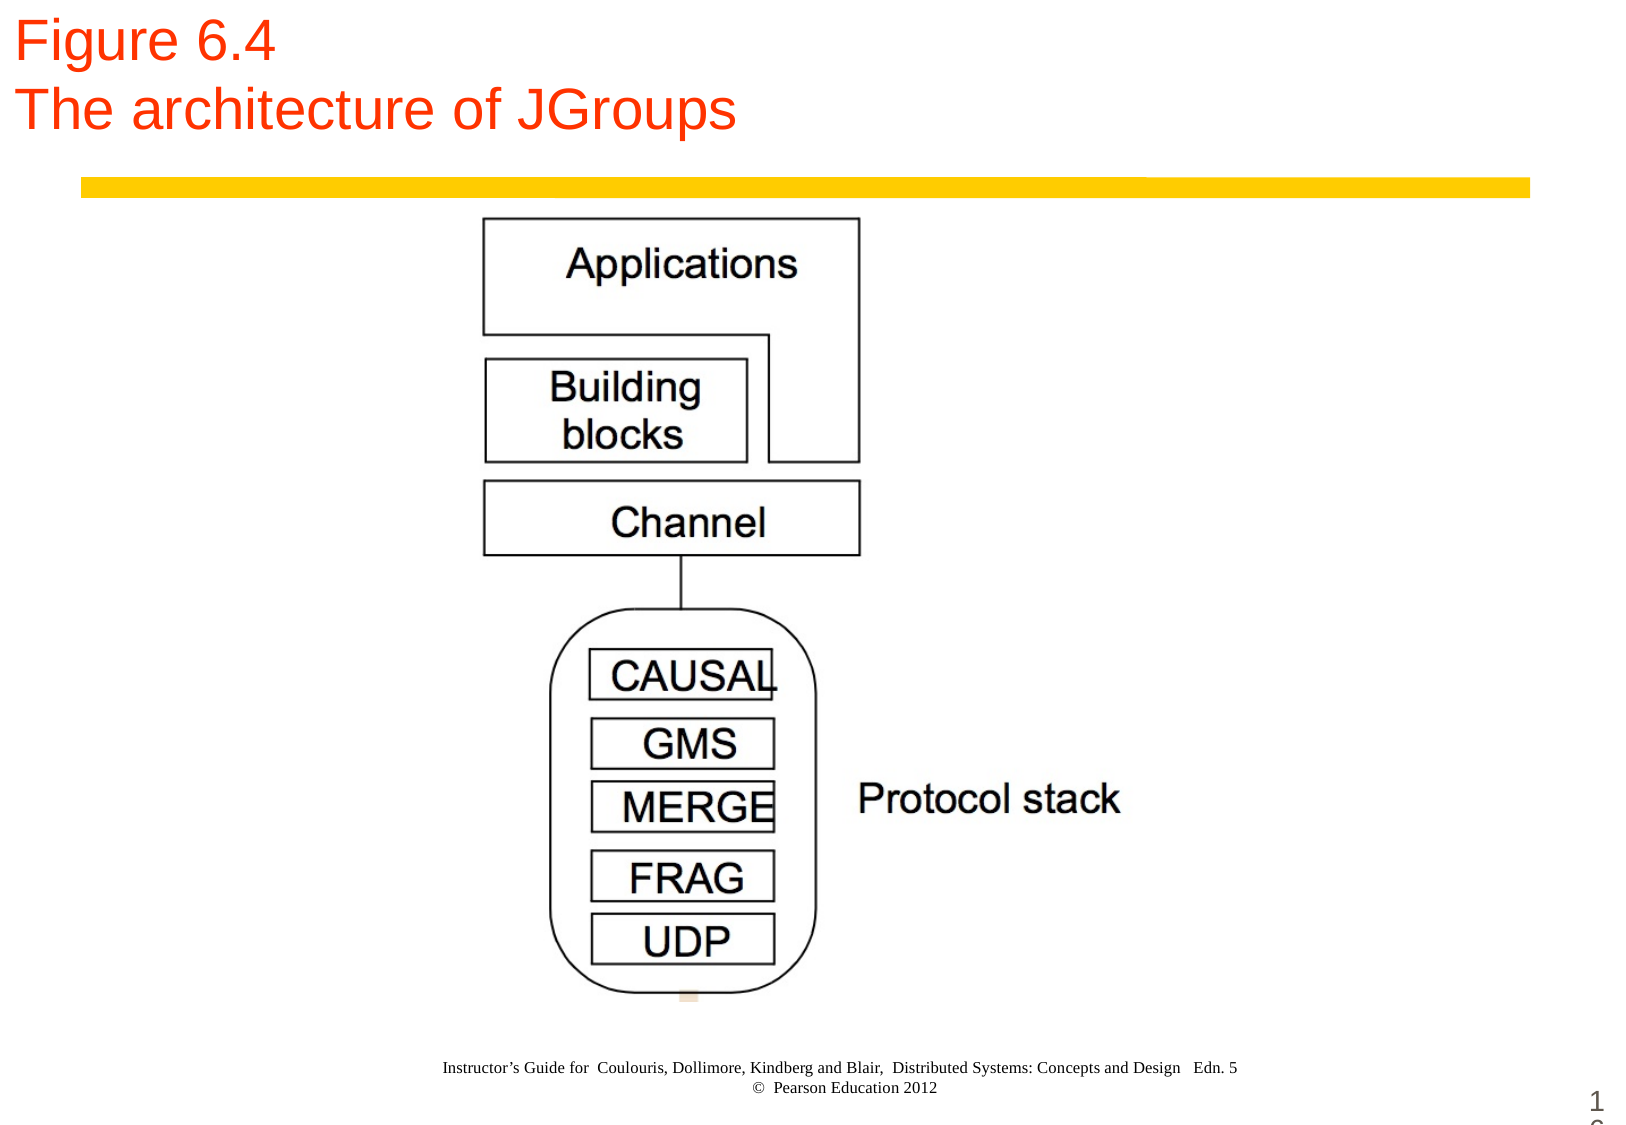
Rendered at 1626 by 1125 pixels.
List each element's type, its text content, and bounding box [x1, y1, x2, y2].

slide_number 16 [1573, 1074, 1625, 1125]
picture [462, 208, 1163, 1003]
text_box Instructor’s Guide for Coulouris, Dollimore, Kindberg and Blair, Distributed Systems: Concepts and Design Edn. 5 © Pearson Education 2012 [352, 1038, 1343, 1097]
title Figure 6.4 The architecture of JGroups [0, 0, 1625, 151]
